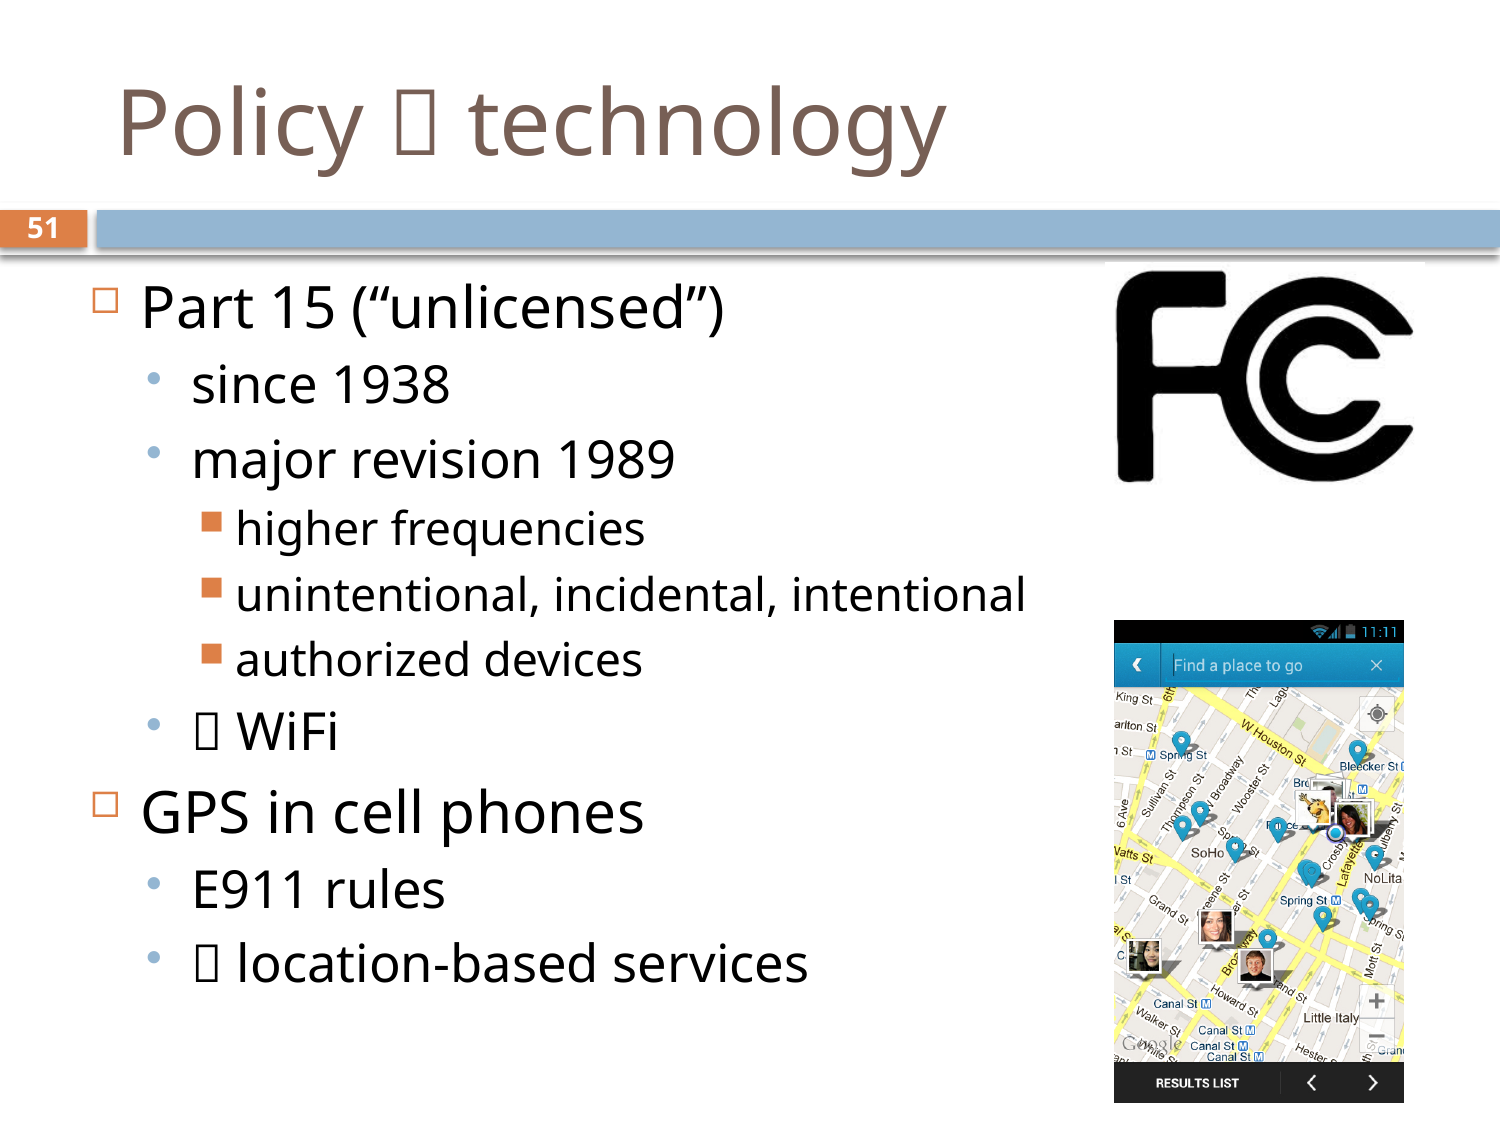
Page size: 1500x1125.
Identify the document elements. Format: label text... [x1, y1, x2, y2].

picture [1113, 620, 1404, 1104]
title Policy  technology [100, 37, 1438, 200]
slide_number 51 [0, 208, 88, 249]
list Part 15 (“unlicensed”) since 1938 major revision 1989 higher frequencies unintentional, incidental, intentional authorized devices  WiFi GPS in cell phones E911 rules  location-based services [75, 262, 1115, 1005]
picture [1105, 262, 1426, 493]
